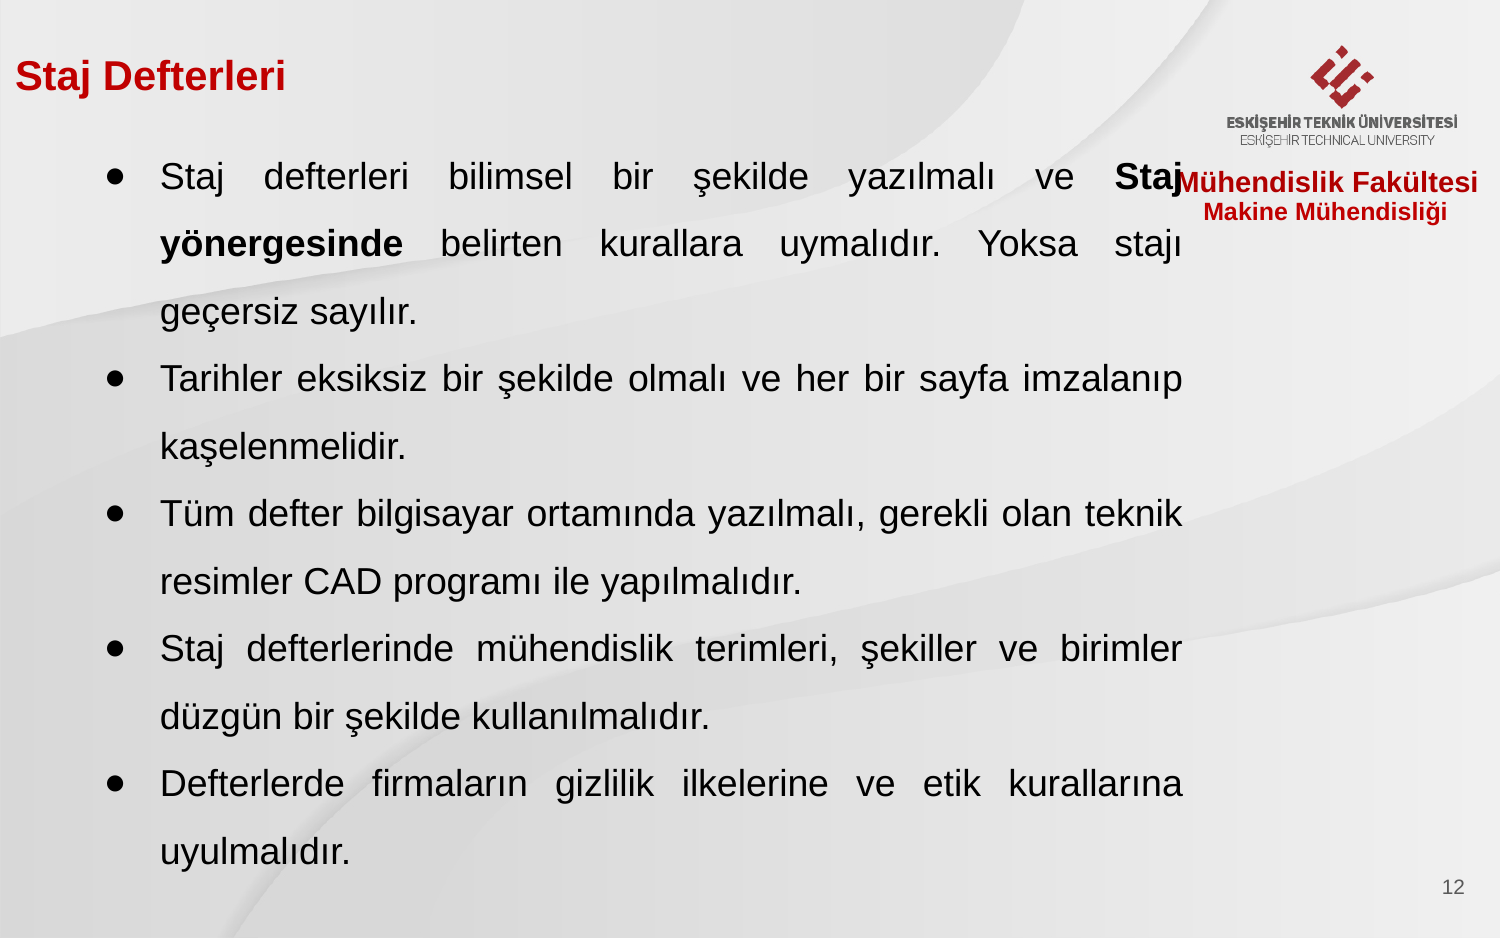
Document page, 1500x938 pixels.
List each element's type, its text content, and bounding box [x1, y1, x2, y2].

picture [0, 0, 1500, 938]
text_box Makine Mühendisliği [1199, 180, 1467, 242]
text_box Staj Defterleri [0, 49, 1129, 98]
text_box Staj defterleri bilimsel bir şekilde yazılmalı ve Staj yönergesinde belirten kurallara uymalıdır. Yoksa stajı geçersiz sayılır. Tarihler eksiksiz bir şekilde olmalı ve her bir sayfa imzalanıp kaşelenmelidir. Tüm defter bilgisayar ortamında yazılmalı, gerekli olan teknik resimler CAD programı ile yapılmalıdır. Staj defterlerinde mühendislik terimleri, şekiller ve birimler düzgün bir şekilde kullanılmalıdır. Defterlerde firmaların gizlilik ilkelerine ve etik kurallarına uyulmalıdır. [70, 114, 1199, 869]
text_box Mühendislik Fakültesi [1199, 138, 1498, 224]
slide_number 12 [1389, 849, 1480, 922]
